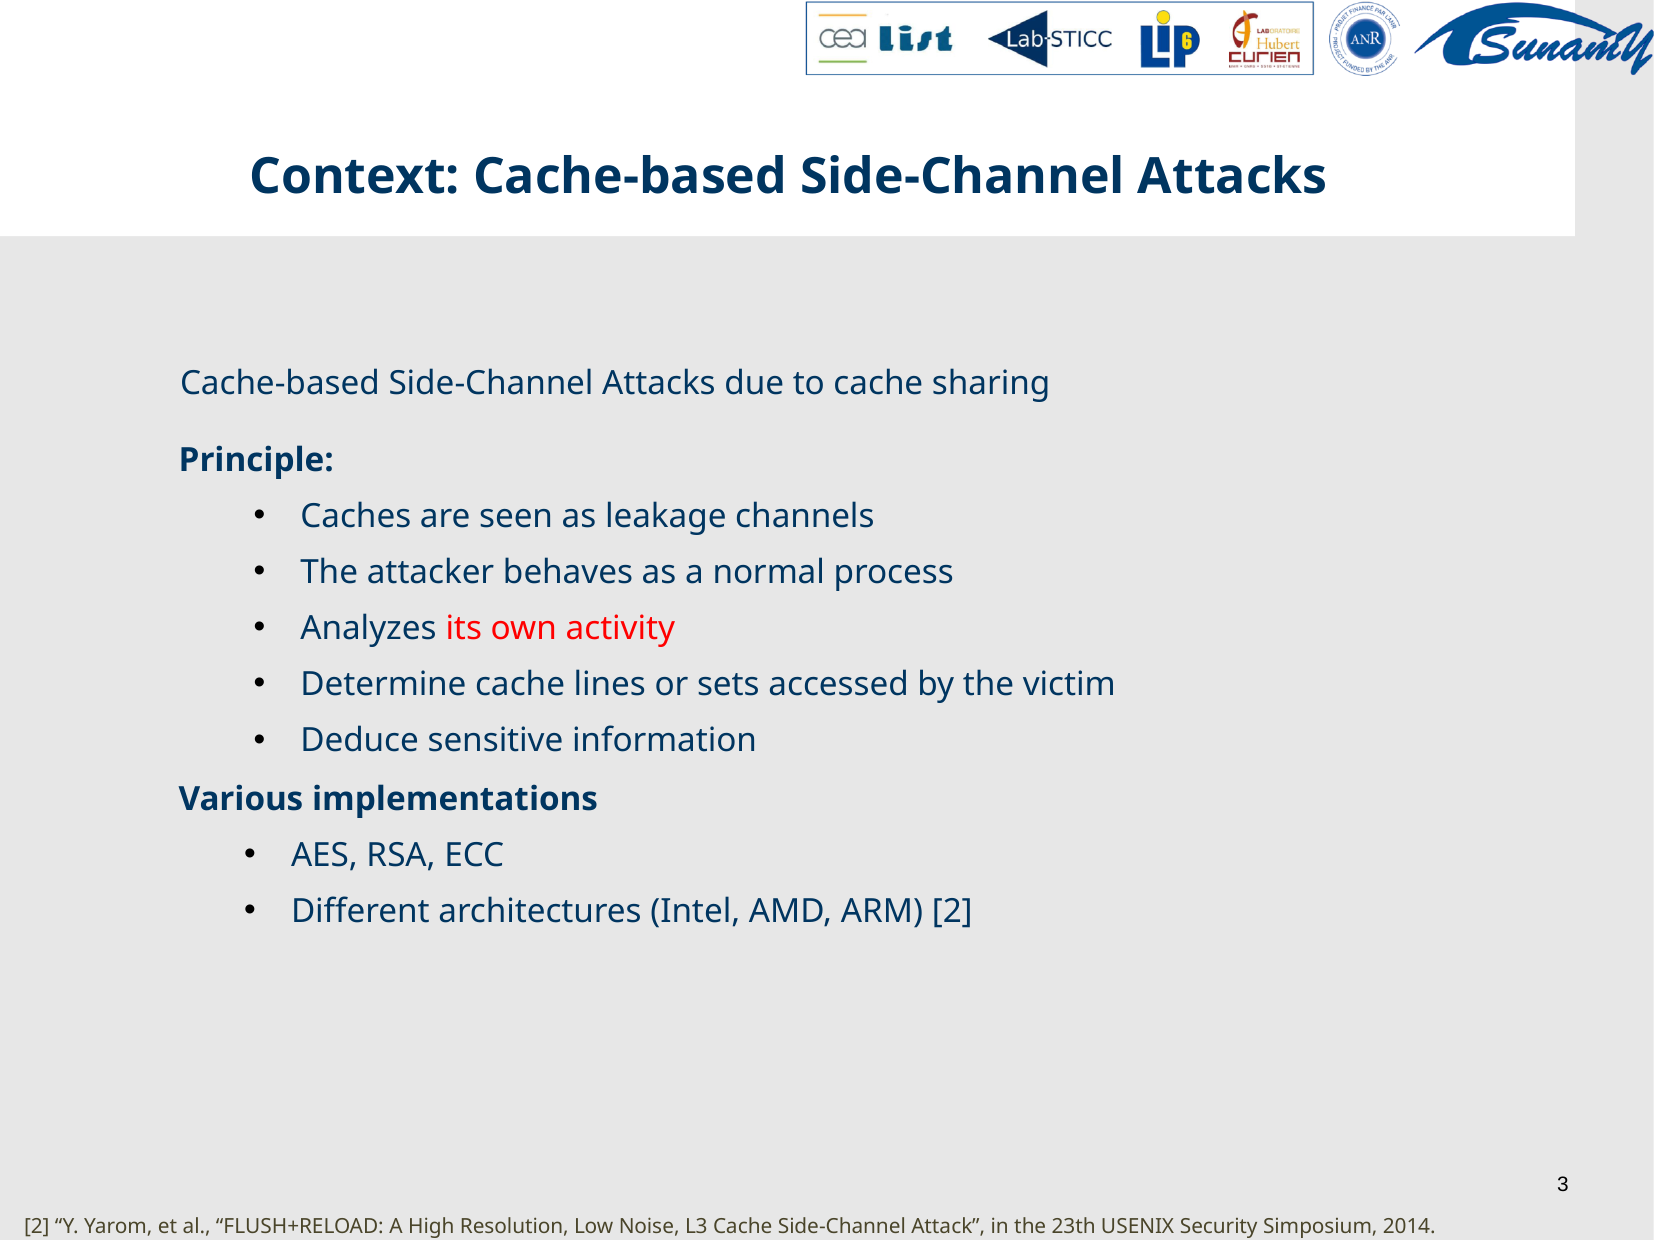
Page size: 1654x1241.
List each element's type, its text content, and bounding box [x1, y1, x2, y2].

picture [803, 0, 1654, 77]
text_box [2] “Y. Yarom, et al., “FLUSH+RELOAD: A High Resolution, Low Noise, L3 Cache Side-Channel Attack”, in the 23th USENIX Security Simposium, 2014. [9, 1205, 1569, 1241]
text_box Context: Cache-based Side-Channel Attacks [82, 135, 1495, 235]
text_box Cache-based Side-Channel Attacks due to cache sharing [165, 353, 1406, 422]
text_box Principle: Caches are seen as leakage channels The attacker behaves as a normal process Analyzes its own activity Determine cache lines or sets accessed by the victim Deduce sensitive information Various implementations AES, RSA, ECC Different architectures (Intel, AMD, ARM) [2] [163, 431, 1495, 531]
